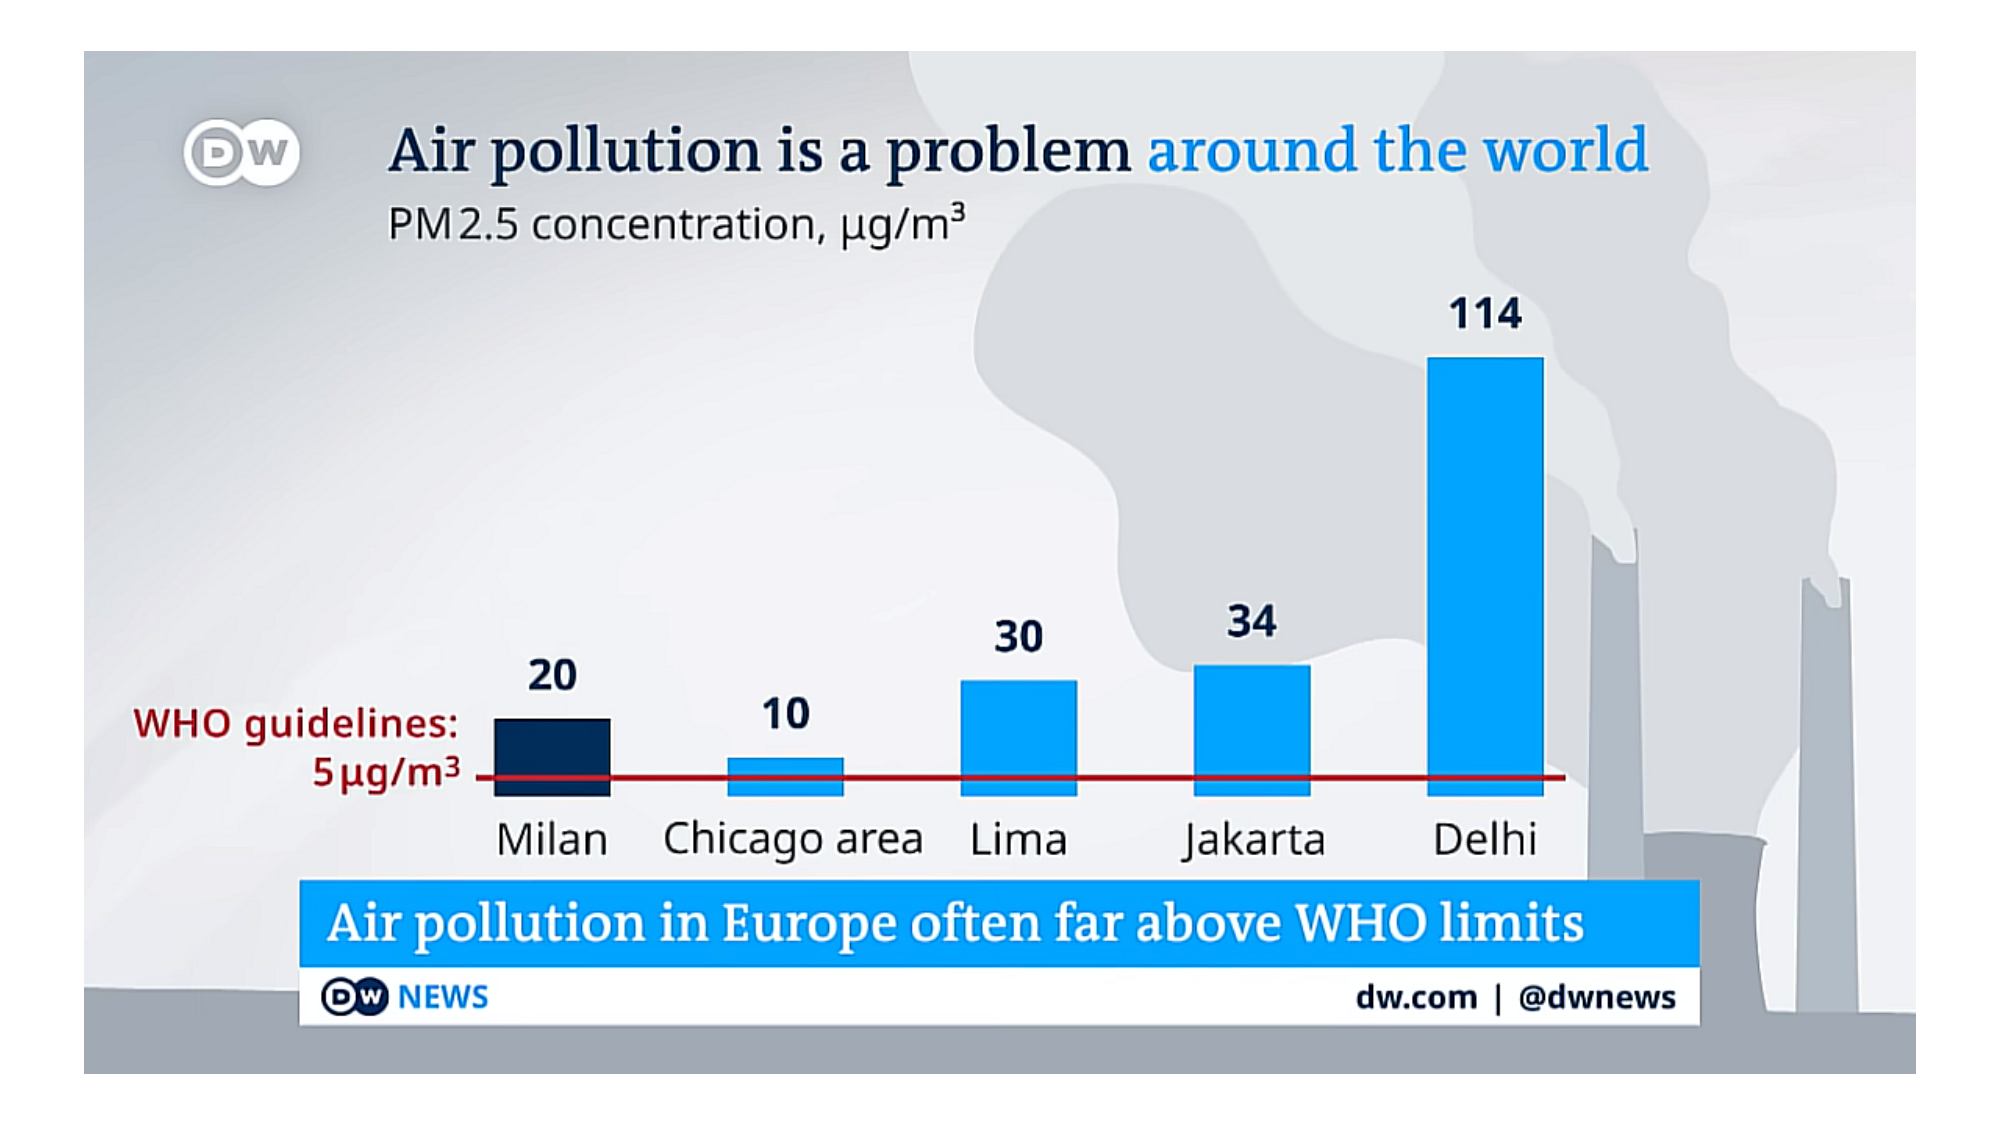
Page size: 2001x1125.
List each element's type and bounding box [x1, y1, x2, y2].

picture [84, 51, 1931, 1074]
